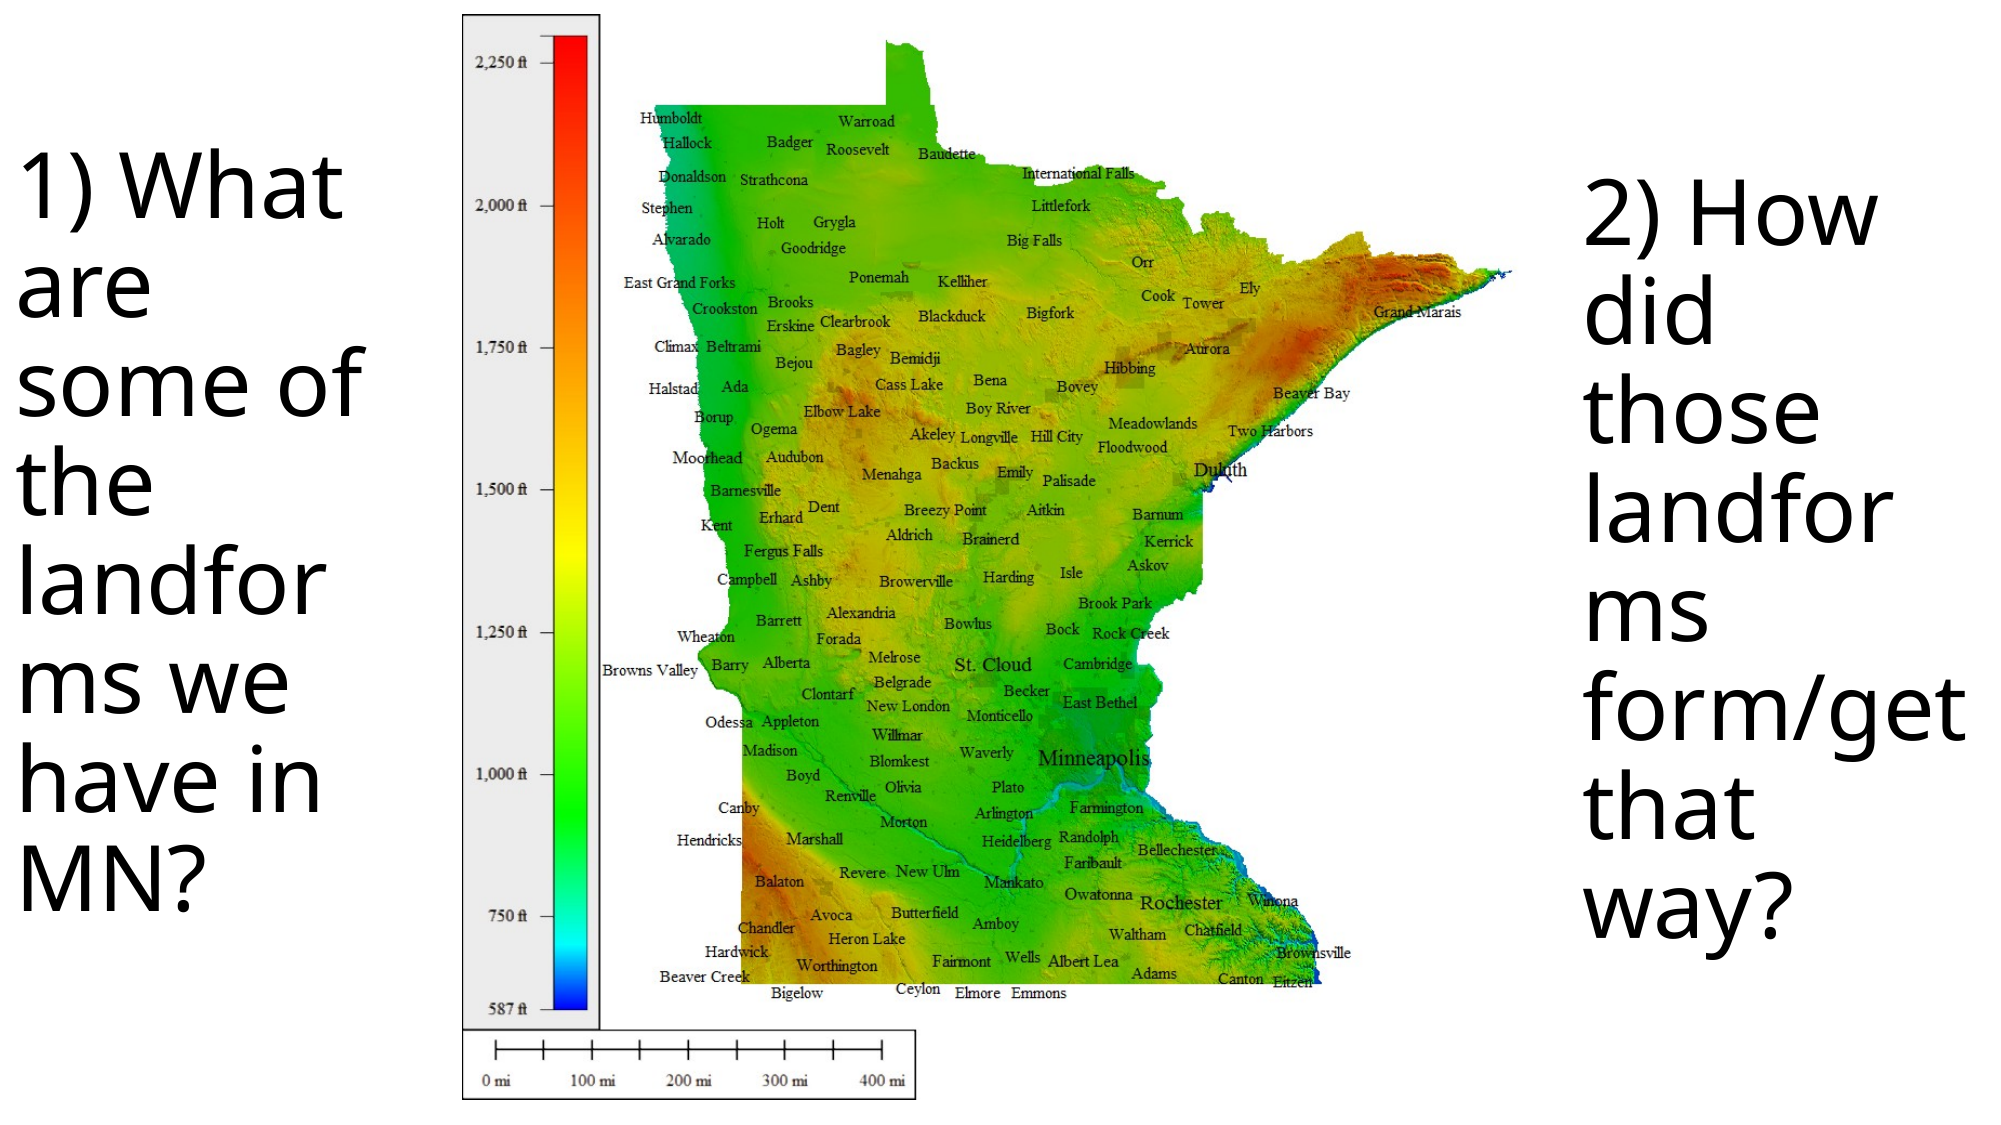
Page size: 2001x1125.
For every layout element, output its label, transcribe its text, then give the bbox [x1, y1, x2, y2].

picture [462, 14, 1550, 1100]
text_box 2) How did those landforms form/get that way? [1567, 86, 1989, 1038]
title 1) What are some of the landforms we have in MN? [0, 59, 422, 1011]
